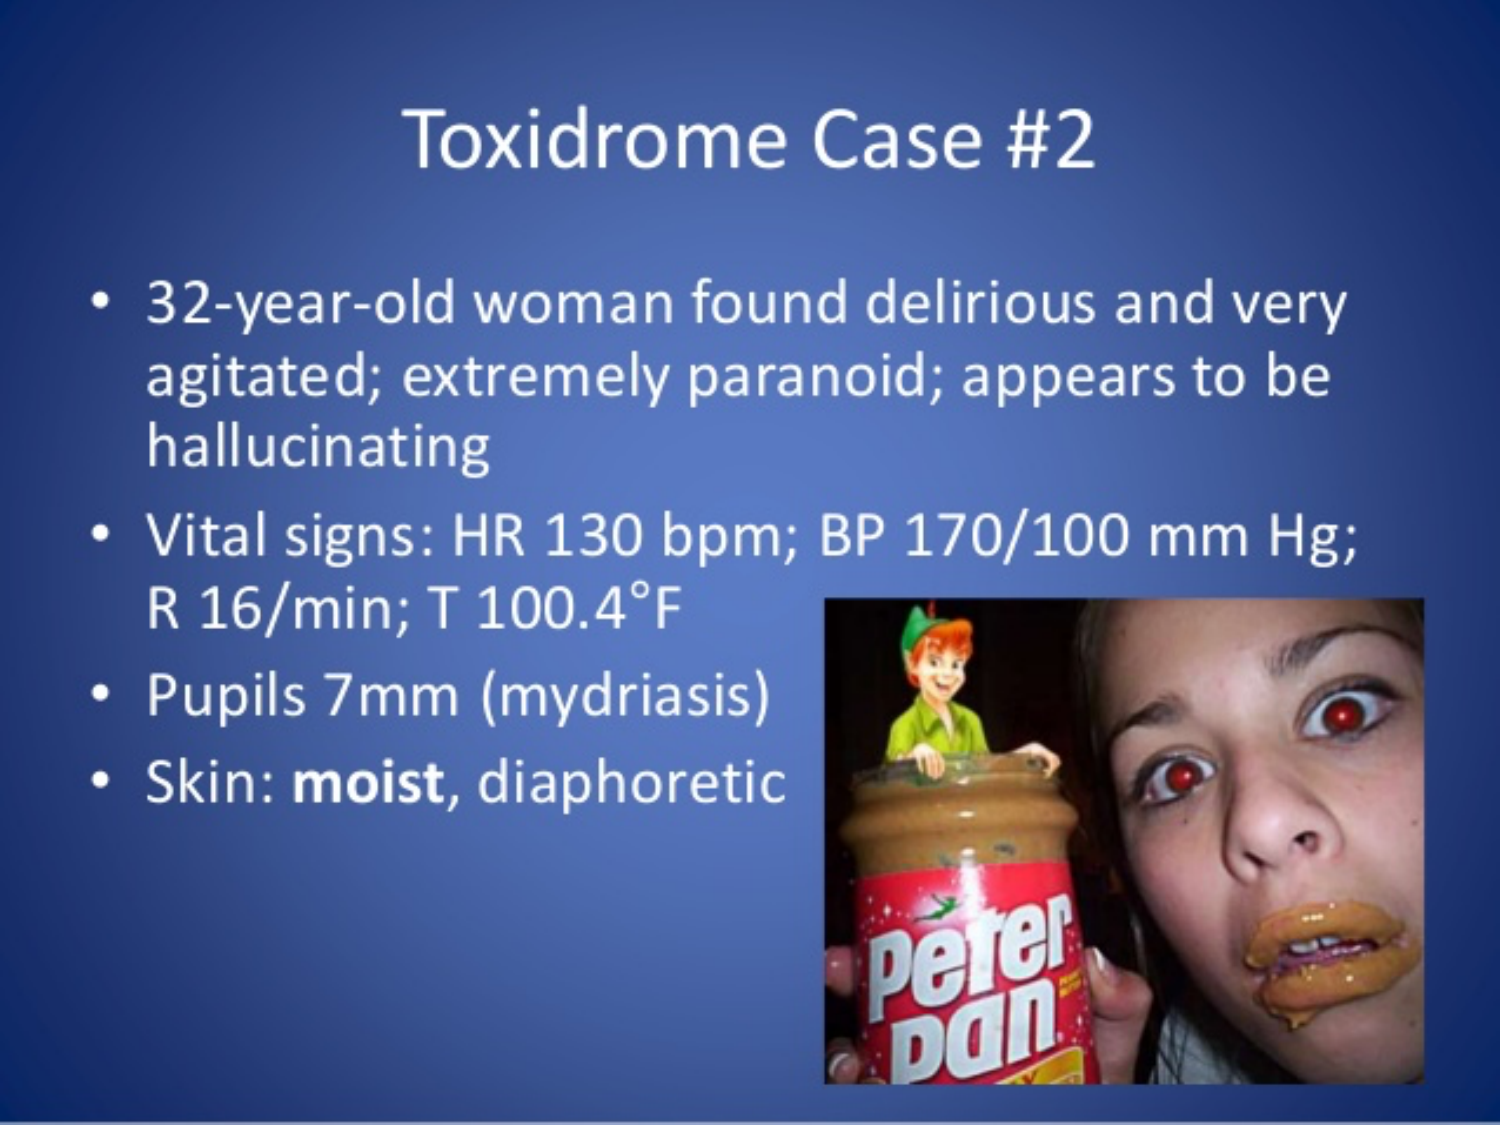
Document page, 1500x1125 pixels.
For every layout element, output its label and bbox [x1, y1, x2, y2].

list [0, 0, 1500, 1125]
